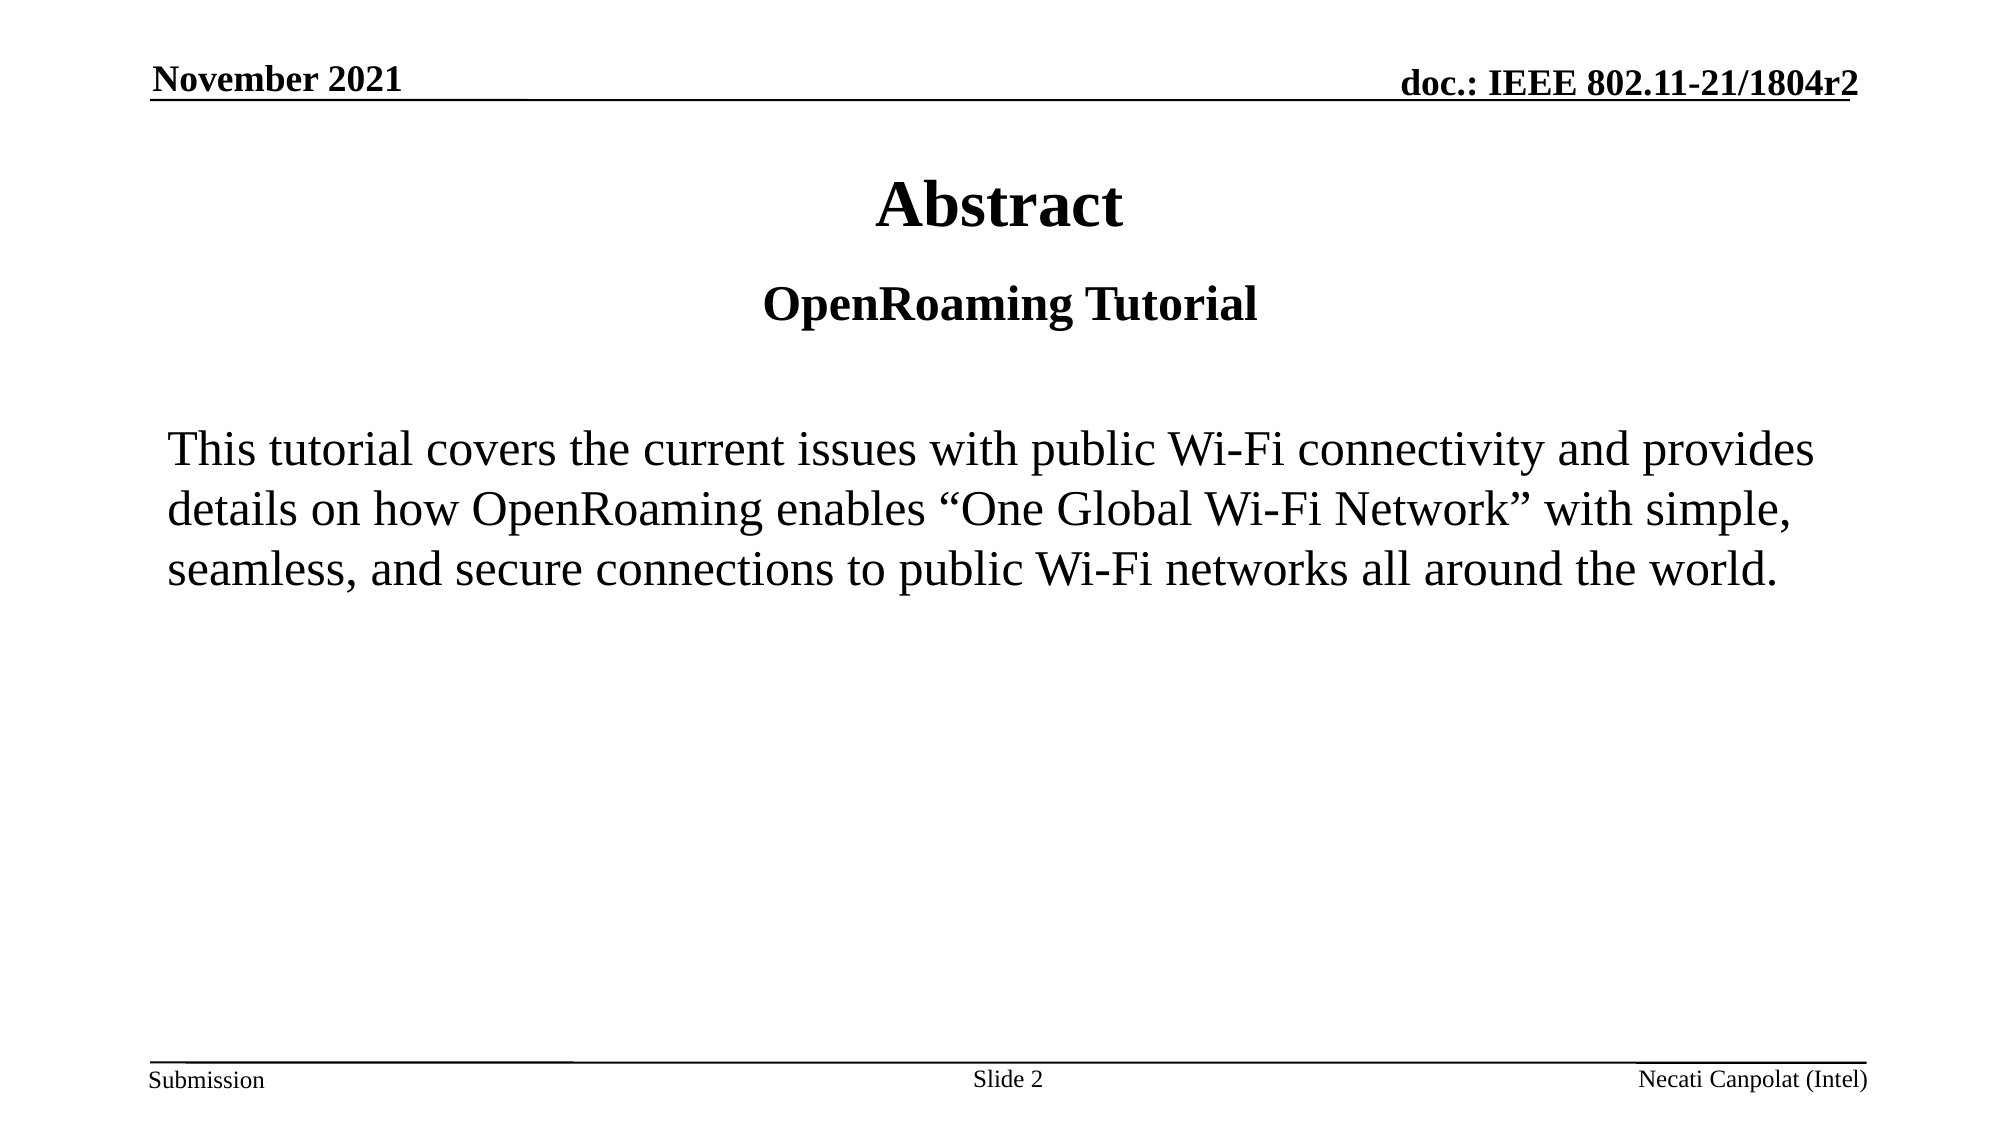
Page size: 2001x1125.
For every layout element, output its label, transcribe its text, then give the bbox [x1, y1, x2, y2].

list OpenRoaming Tutorial This tutorial covers the current issues with public Wi-Fi connectivity and provides details on how OpenRoaming enables “One Global Wi-Fi Network” with simple, seamless, and secure connections to public Wi-Fi networks all around the world. [152, 262, 1869, 1013]
footer Necati Canpolat (Intel) [1171, 1061, 1869, 1093]
title Abstract [149, 112, 1850, 288]
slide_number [152, 54, 563, 100]
slide_number Slide 2 [950, 1061, 1067, 1123]
